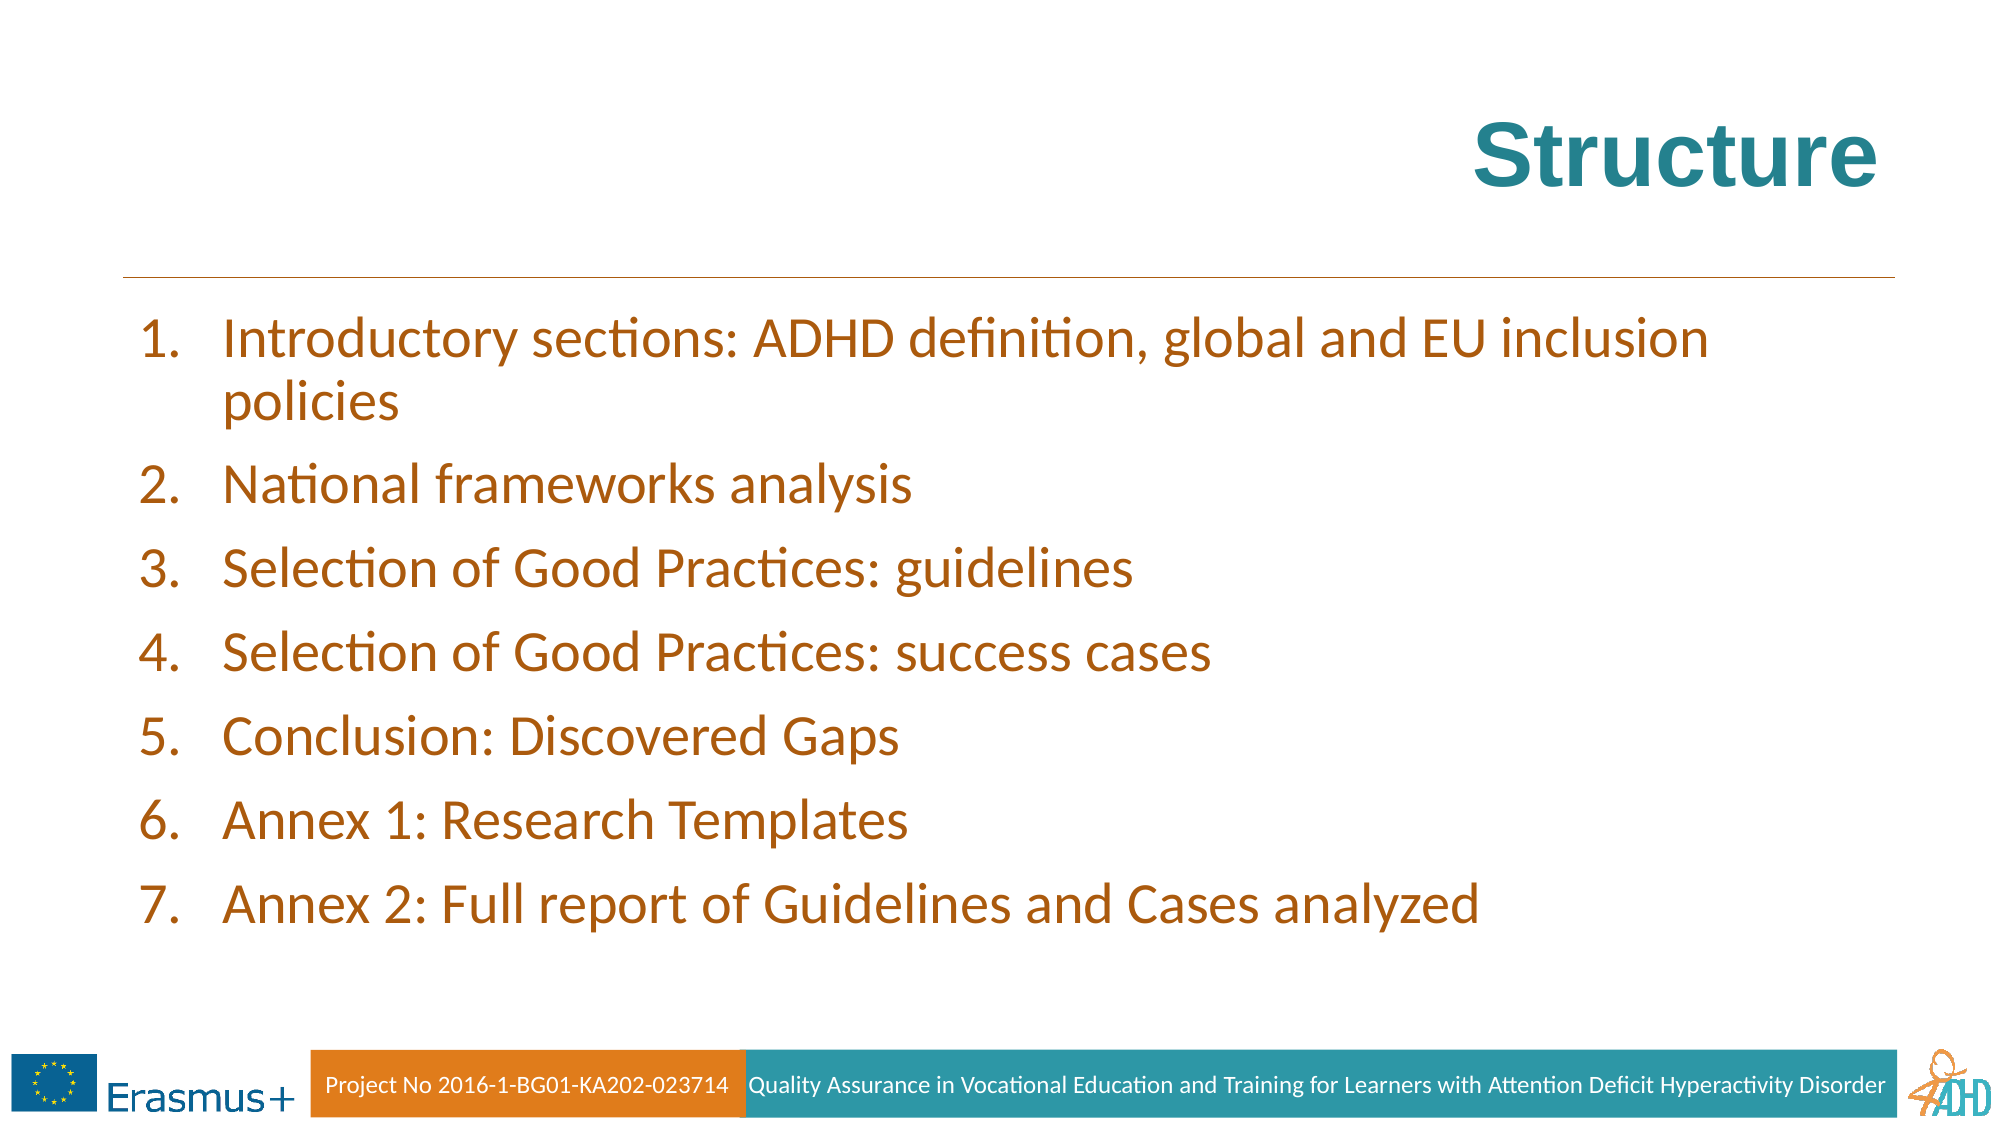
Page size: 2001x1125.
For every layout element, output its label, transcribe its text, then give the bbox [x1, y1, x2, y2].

picture [7, 1049, 297, 1116]
title Structure [123, 48, 1895, 266]
picture [1908, 1049, 1991, 1116]
list Introductory sections: ADHD definition, global and EU inclusion policies National frameworks analysis Selection of Good Practices: guidelines Selection of Good Practices: success cases Conclusion: Discovered Gaps Annex 1: Research Templates Annex 2: Full report of Guidelines and Cases analyzed [123, 299, 1895, 1014]
